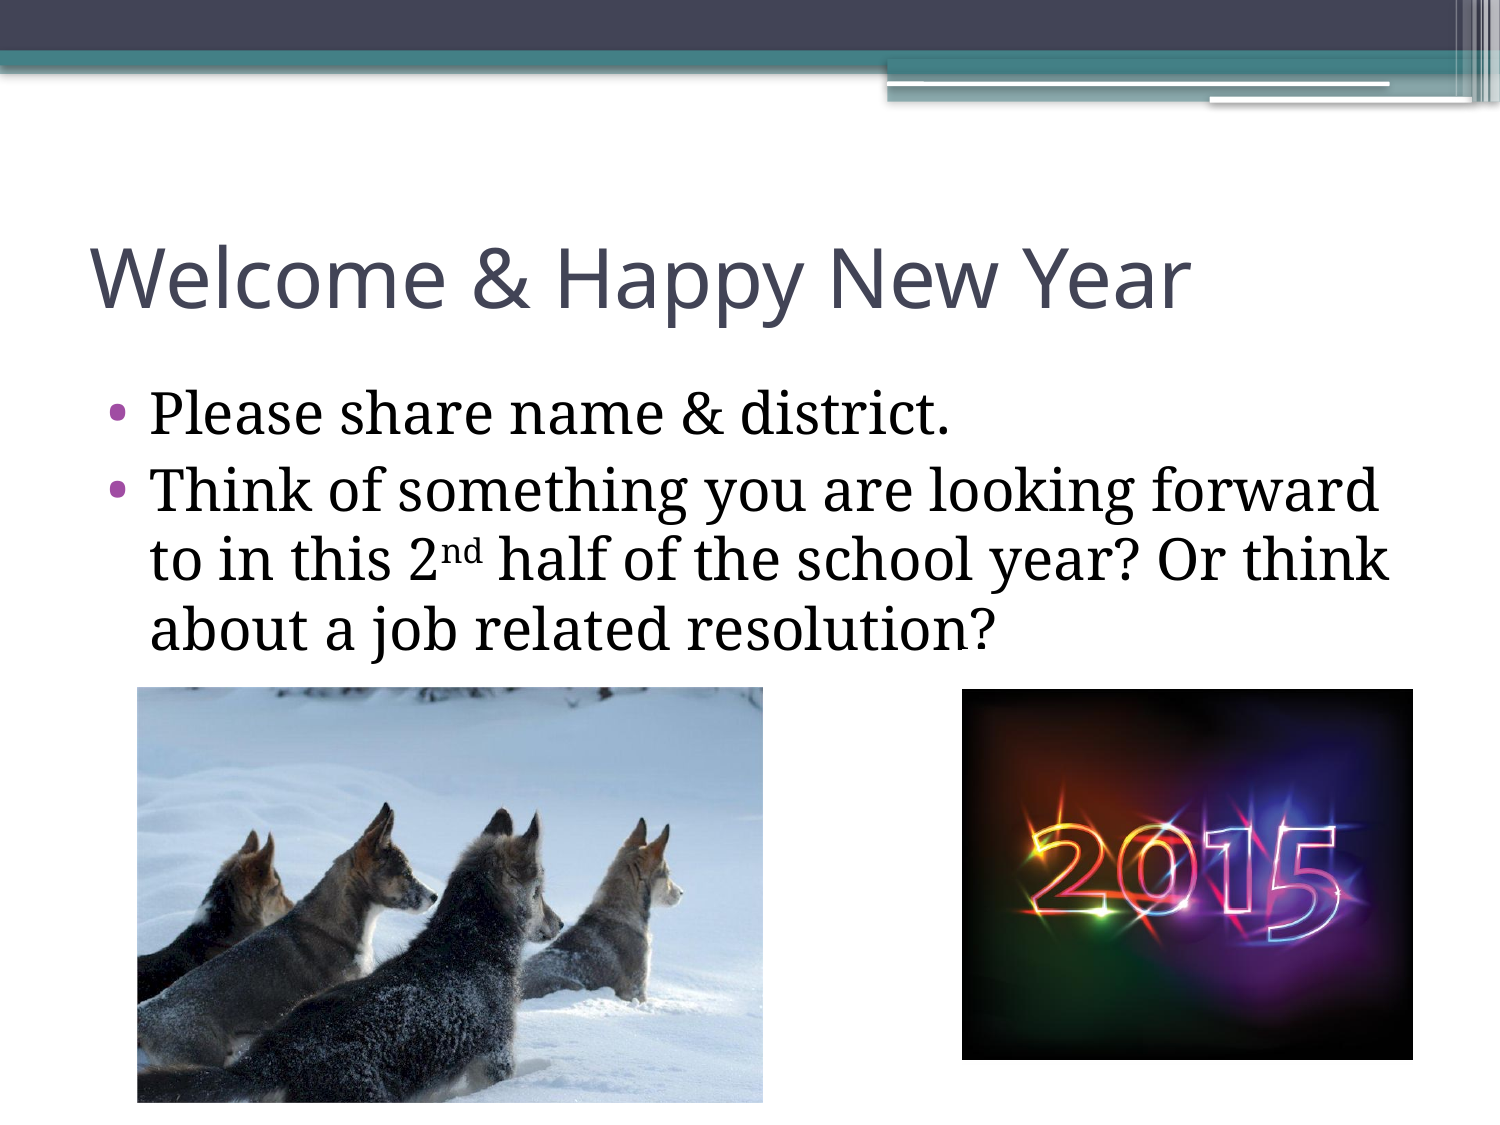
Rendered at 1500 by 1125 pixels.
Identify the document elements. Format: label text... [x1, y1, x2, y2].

picture [962, 649, 1413, 1101]
list Please share name & district. Think of something you are looking forward to in this 2nd half of the school year? Or think about a job related resolution? [75, 368, 1425, 1079]
title Welcome & Happy New Year [75, 187, 1425, 363]
picture [137, 687, 763, 1104]
